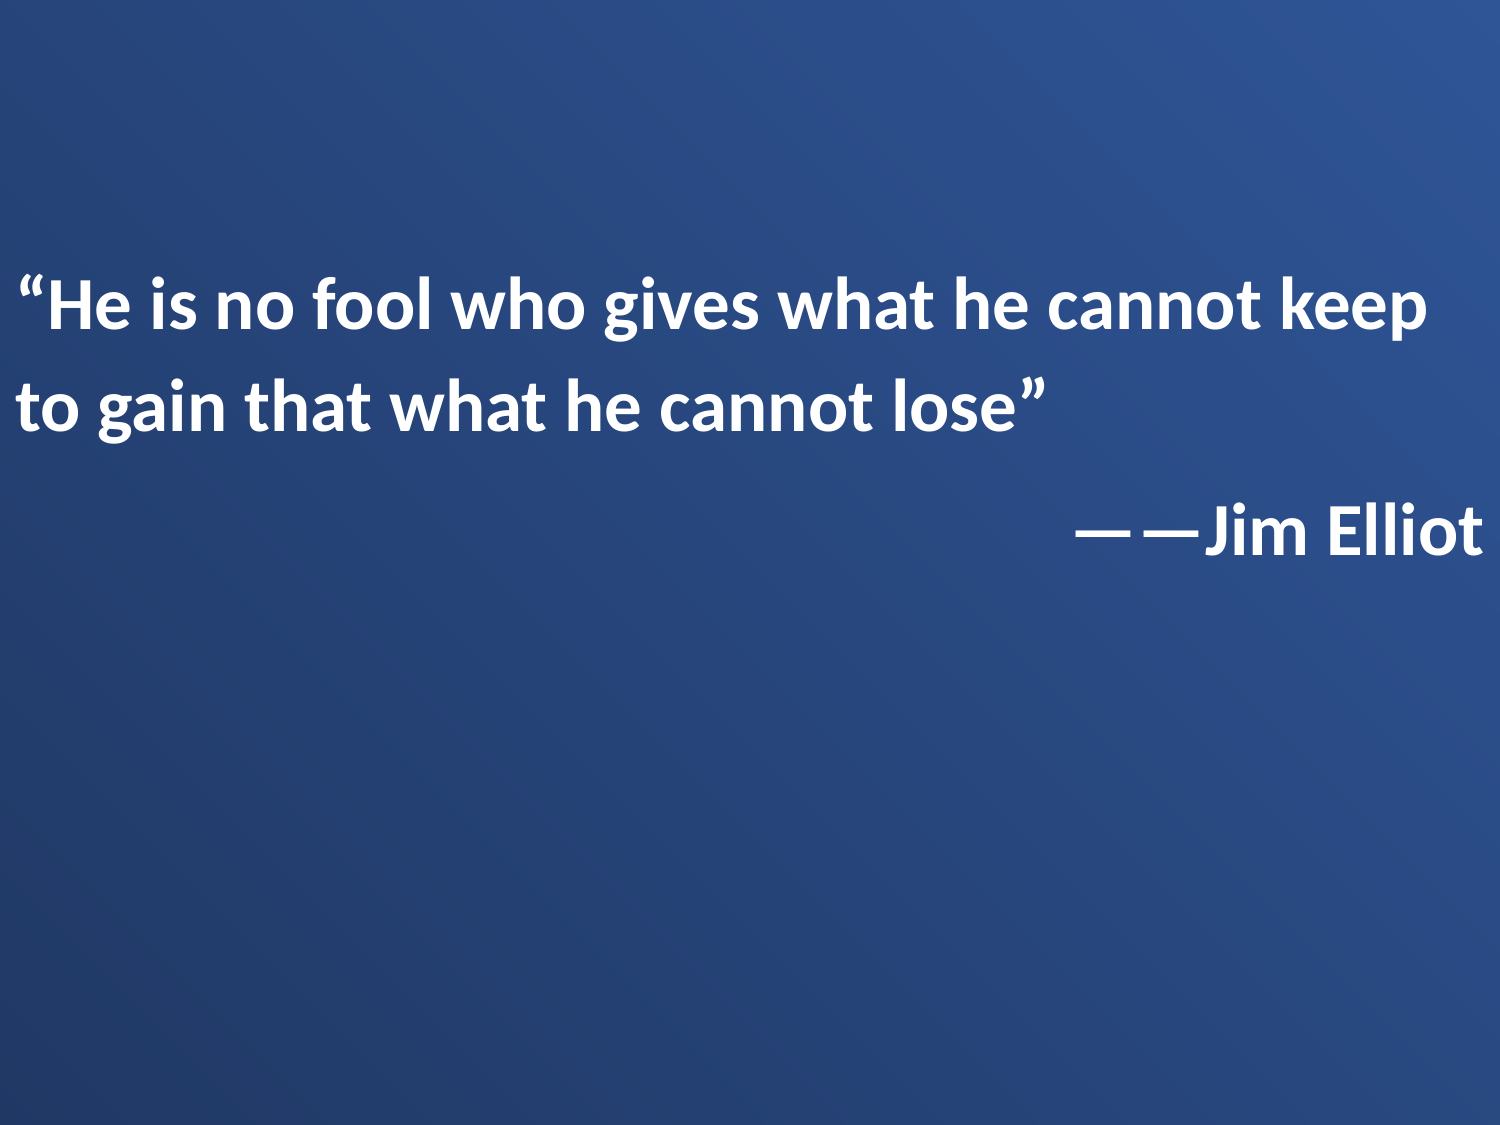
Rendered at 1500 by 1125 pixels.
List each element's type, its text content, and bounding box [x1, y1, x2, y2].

subtitle “He is no fool who gives what he cannot keep to gain that what he cannot lose” ——Jim Elliot [0, 0, 1500, 1125]
